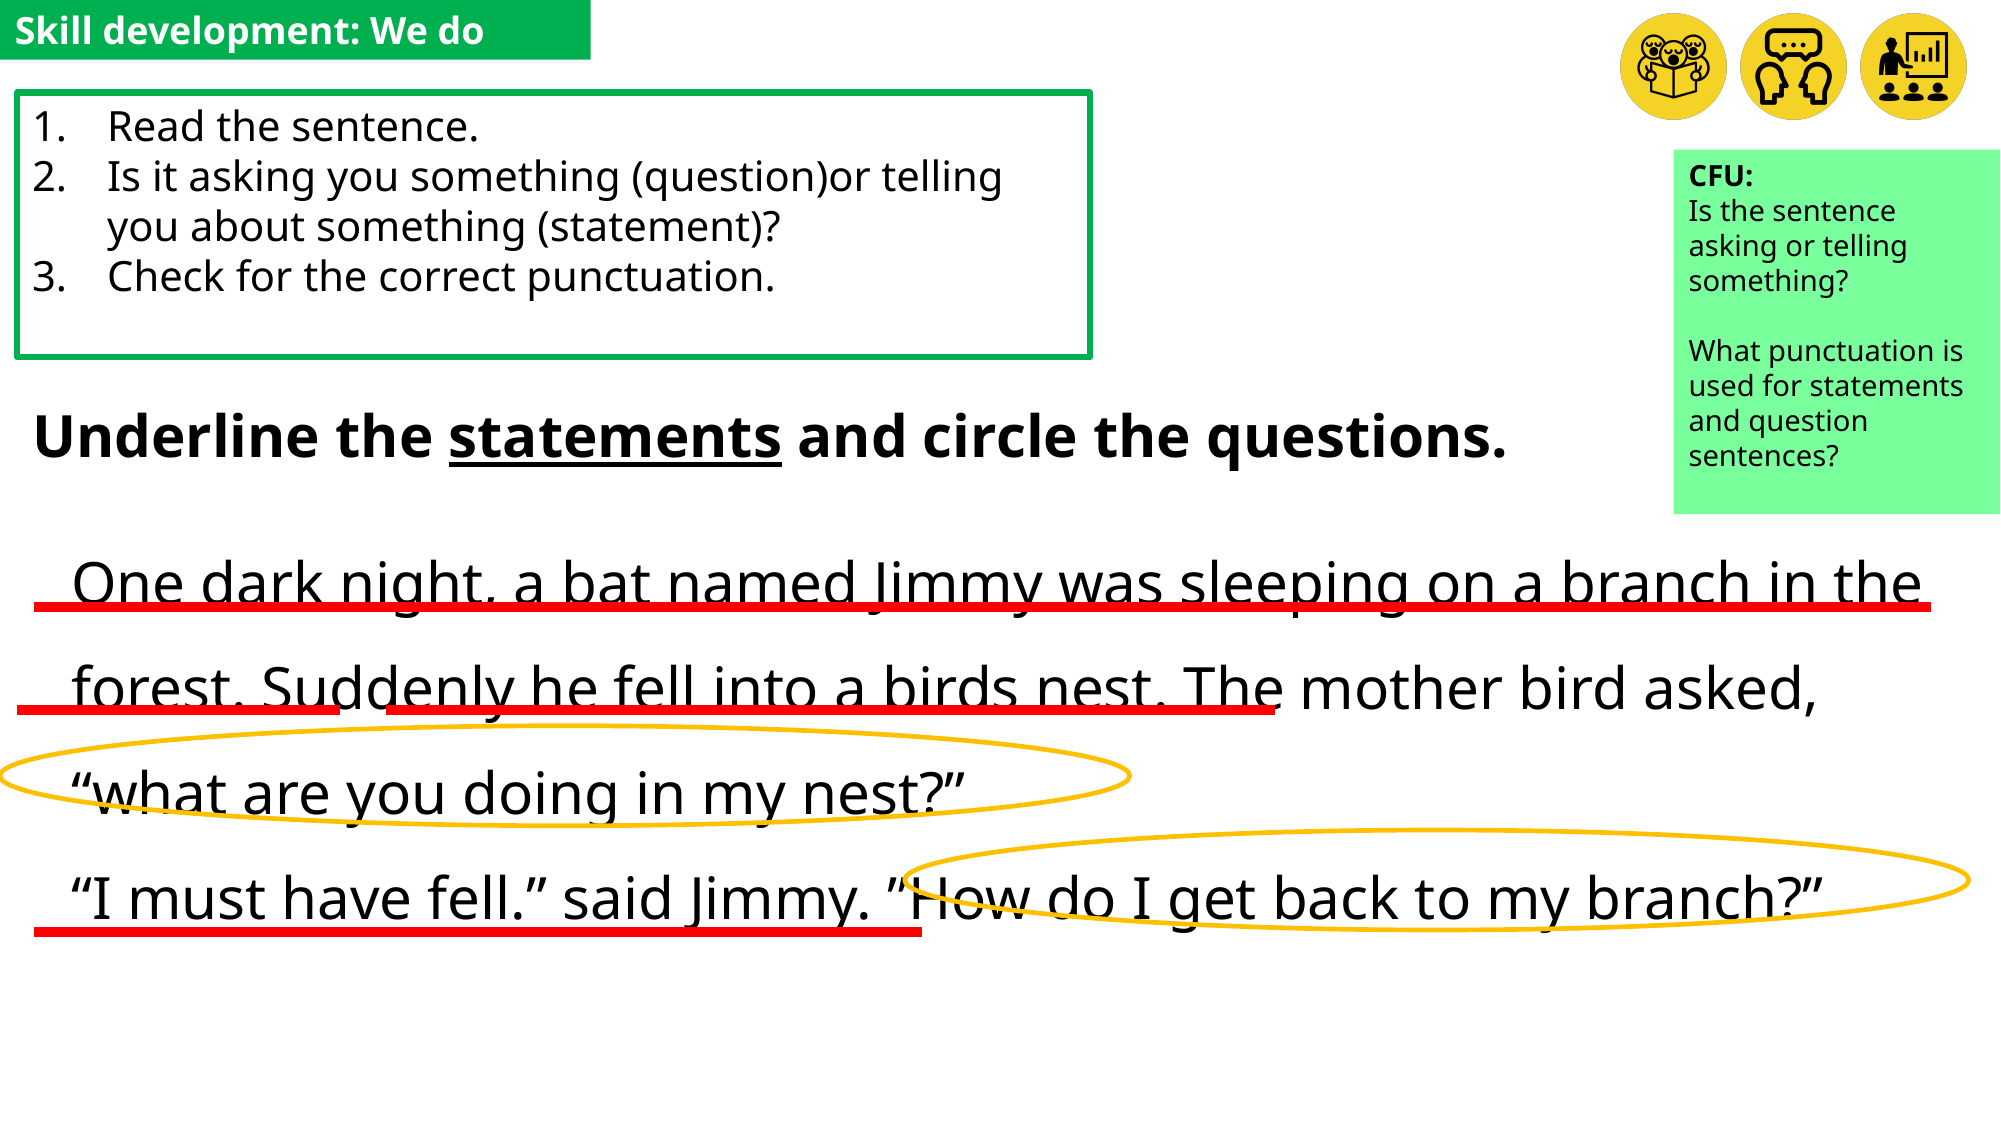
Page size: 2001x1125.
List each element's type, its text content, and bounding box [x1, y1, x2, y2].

picture [1858, 11, 1969, 122]
text_box Skill development: We do [0, 0, 591, 60]
text_box Read the sentence. Is it asking you something (question)or telling you about something (statement)? Check for the correct punctuation. [17, 92, 1090, 358]
text_box One dark night, a bat named Jimmy was sleeping on a branch in the forest. Suddenly he fell into a birds nest. The mother bird asked, “what are you doing in my nest?” “I must have fell.” said Jimmy. ”How do I get back to my branch?” [56, 503, 1969, 1029]
text_box [903, 828, 1970, 932]
picture [1738, 11, 1849, 122]
text_box [0, 724, 1131, 827]
picture [1618, 11, 1729, 122]
text_box CFU: Is the sentence asking or telling something? What punctuation is used for statements and question sentences? [1673, 149, 2000, 515]
text_box Underline the statements and circle the questions. [17, 391, 1786, 477]
